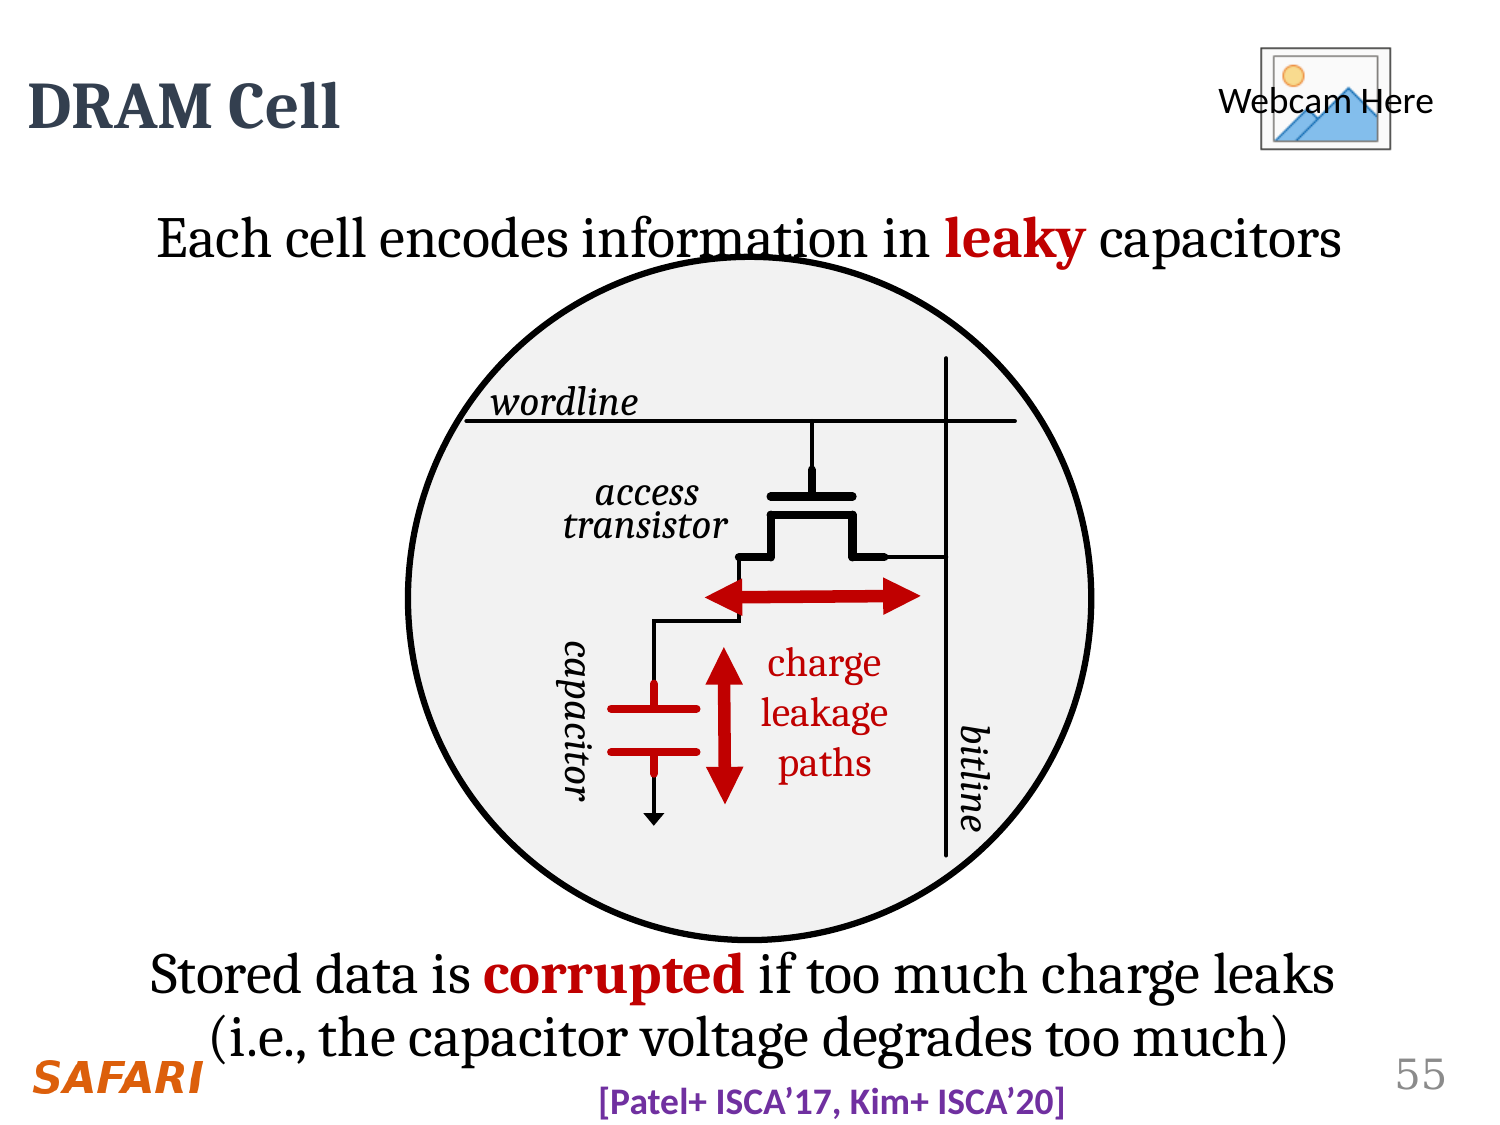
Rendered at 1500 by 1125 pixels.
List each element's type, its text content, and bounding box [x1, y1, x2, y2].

picture [1152, 0, 1500, 198]
title DRAM Cell [12, 8, 1147, 196]
text_box Stored data is corrupted if too much charge leaks (i.e., the capacitor voltage degrades too much) [12, 935, 1487, 1110]
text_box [466, 358, 1015, 869]
text_box [Patel+ ISCA’17, Kim+ ISCA’20] [583, 1069, 1082, 1125]
list Each cell encodes information in leaky capacitors [12, 199, 1487, 935]
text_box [704, 595, 921, 805]
